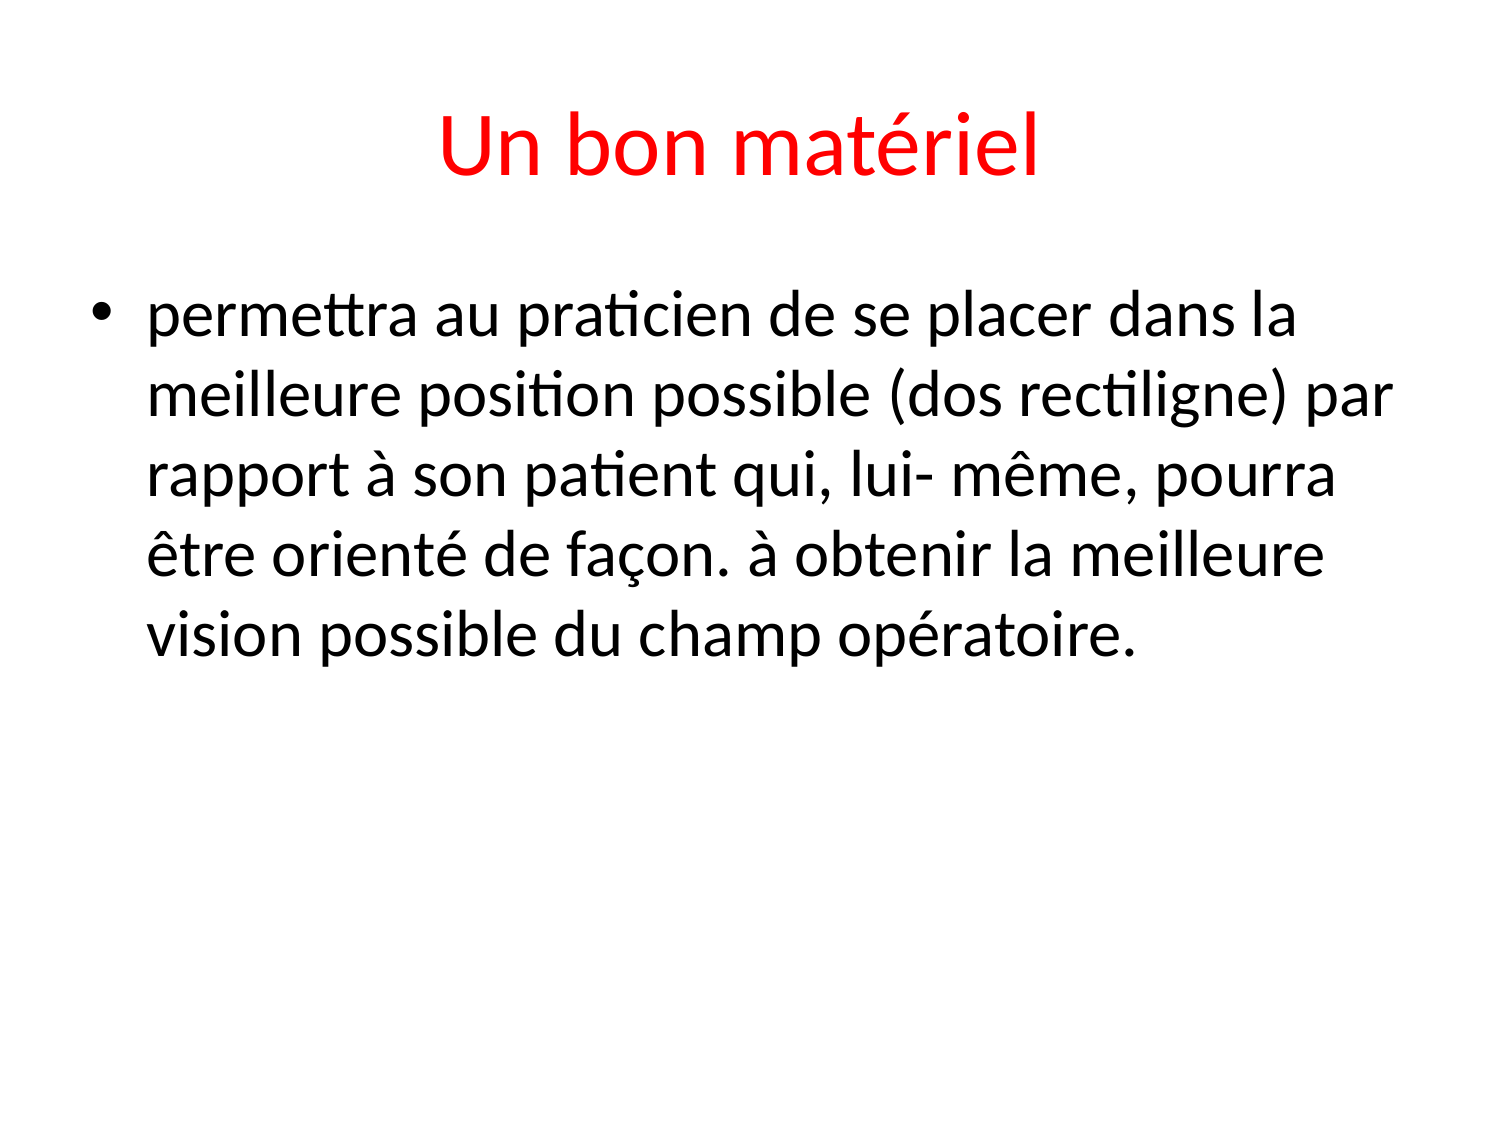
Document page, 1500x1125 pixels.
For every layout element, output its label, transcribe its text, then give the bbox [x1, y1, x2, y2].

list permettra au praticien de se placer dans la meilleure position possible (dos rectiligne) par rapport à son patient qui, lui- même, pourra être orienté de façon. à obtenir la meilleure vision possible du champ opératoire. [75, 262, 1425, 1005]
title Un bon matériel [75, 45, 1425, 233]
